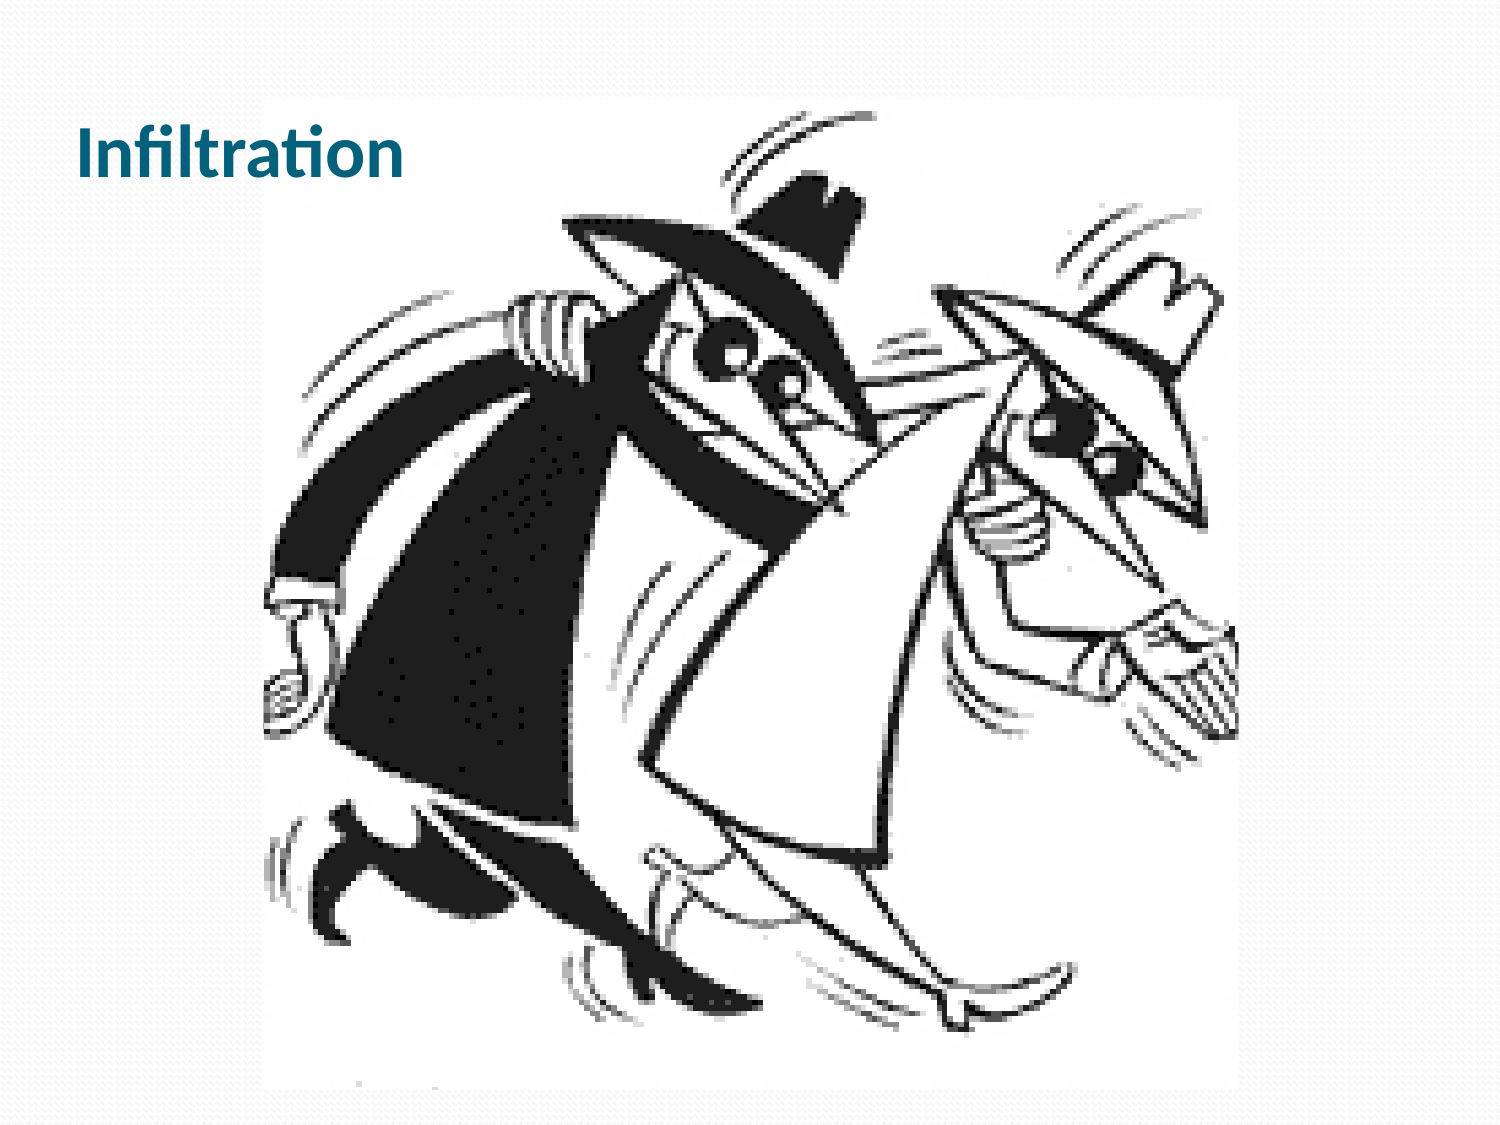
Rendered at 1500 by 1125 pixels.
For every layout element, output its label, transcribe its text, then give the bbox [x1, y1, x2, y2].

picture [263, 162, 269, 170]
title Infiltration [75, 50, 1425, 238]
picture [263, 99, 1239, 1091]
picture [263, 148, 268, 156]
